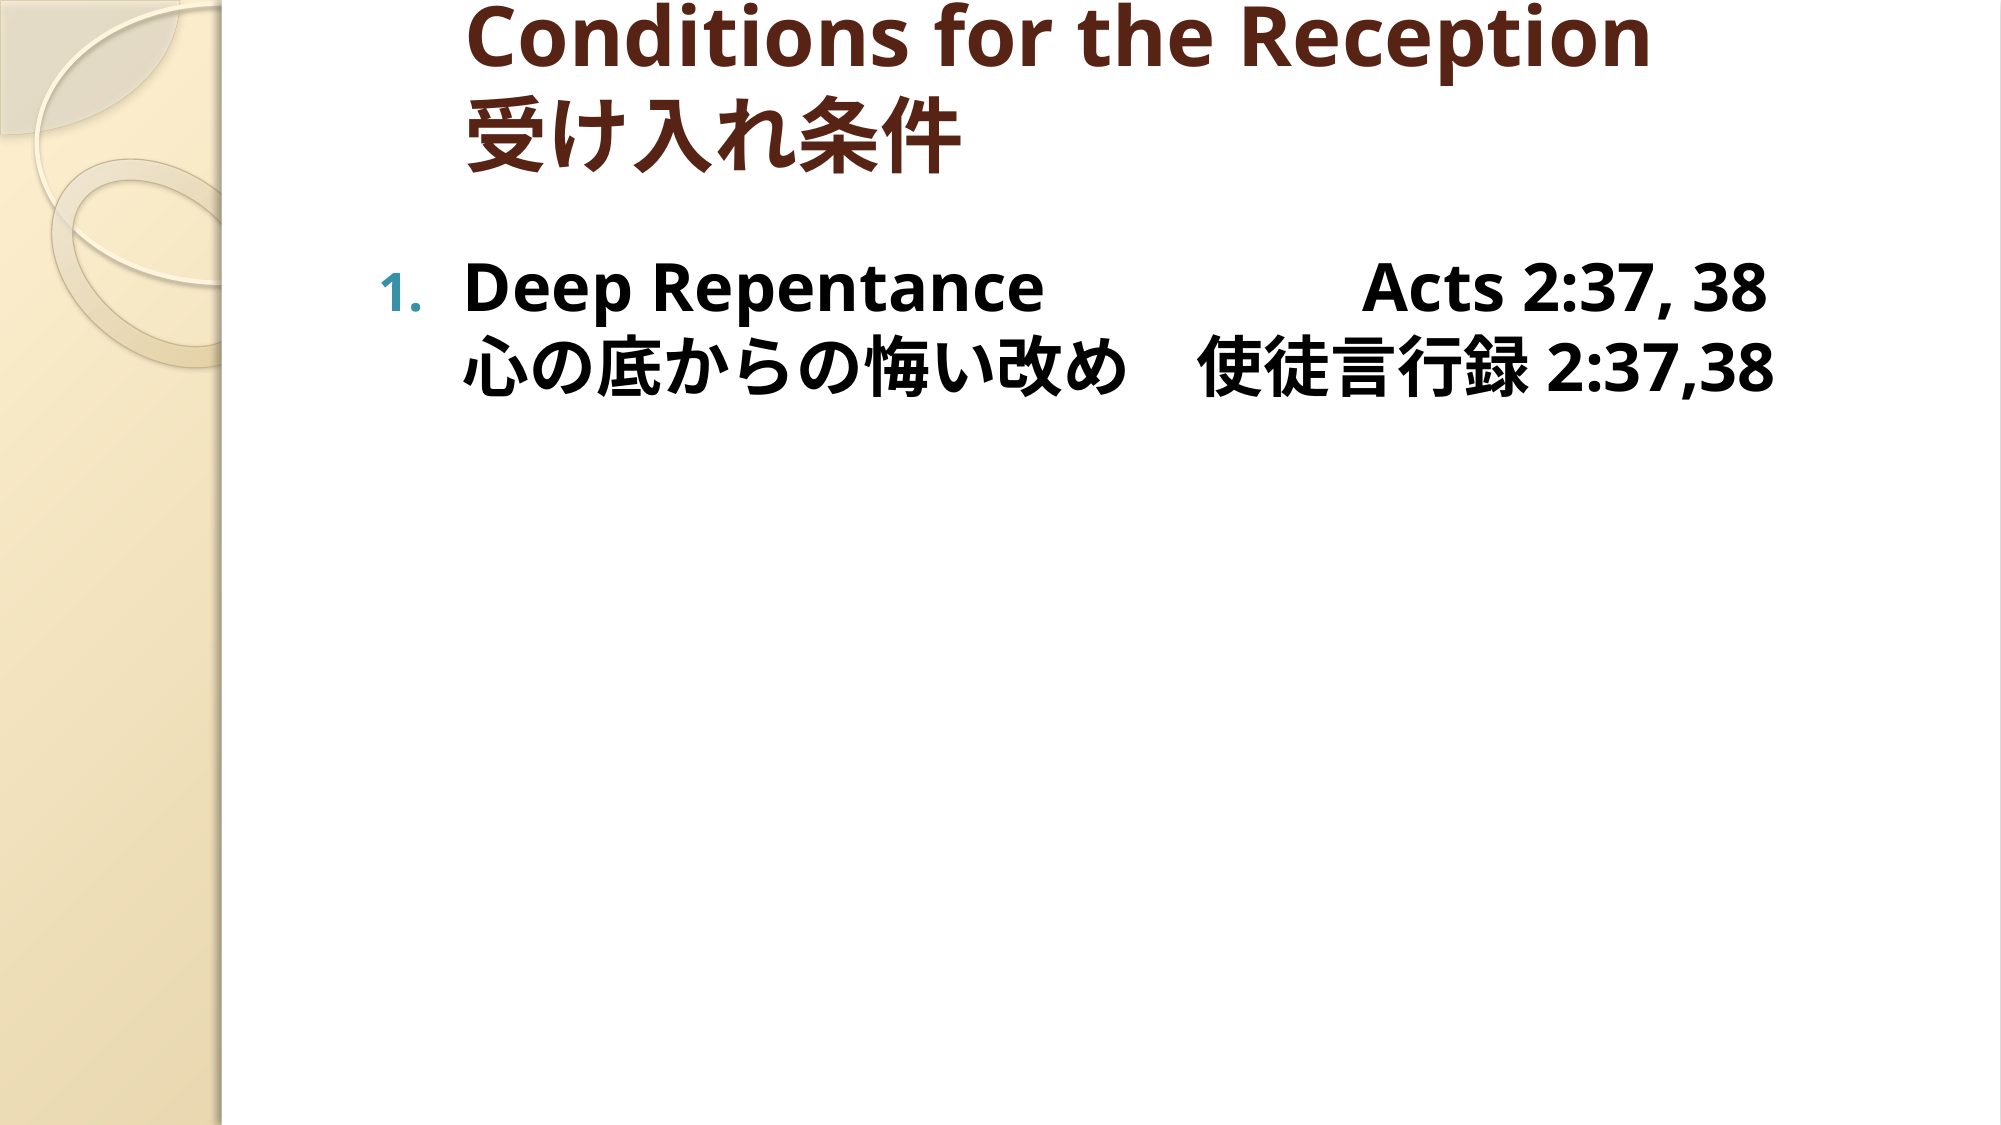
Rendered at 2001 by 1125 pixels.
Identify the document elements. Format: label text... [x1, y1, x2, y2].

title Conditions for the Reception 受け入れ条件 [450, 62, 2000, 203]
list Deep Repentance Acts 2:37, 38 心の底からの悔い改め 使徒言行録2:37,38 [350, 237, 1838, 350]
